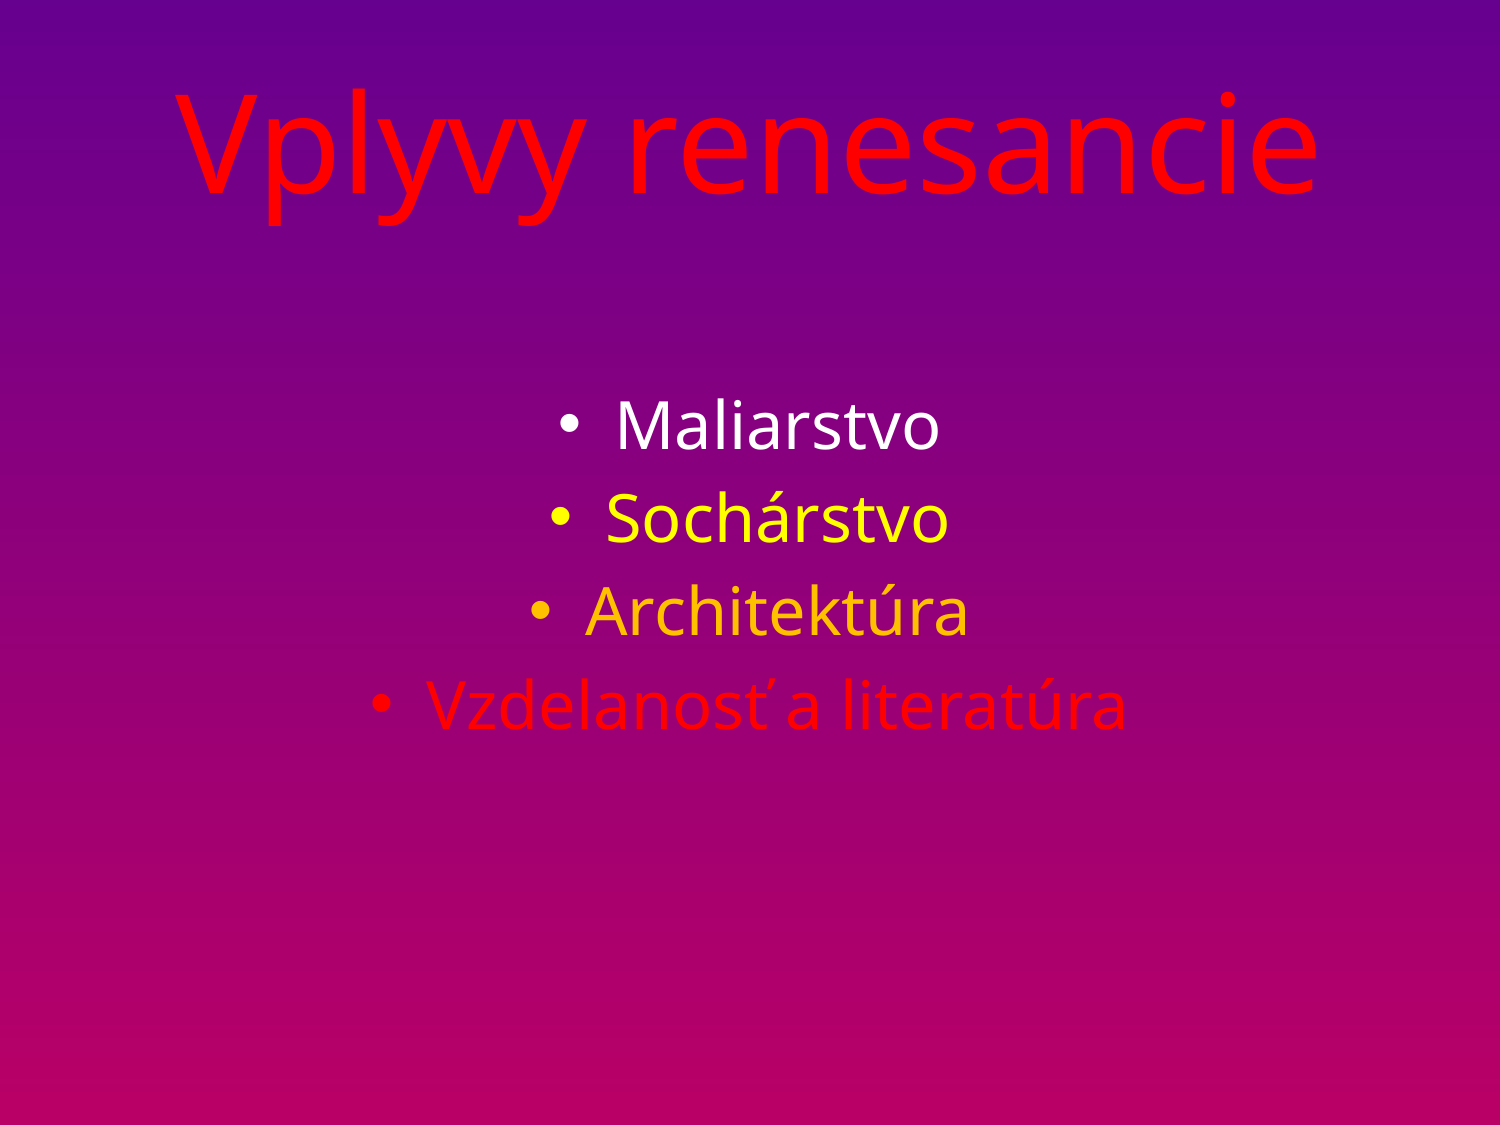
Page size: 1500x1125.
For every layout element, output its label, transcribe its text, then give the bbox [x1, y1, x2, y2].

title Vplyvy renesancie [75, 45, 1425, 233]
list Maliarstvo Sochárstvo Architektúra Vzdelanosť a literatúra [75, 375, 1425, 1005]
